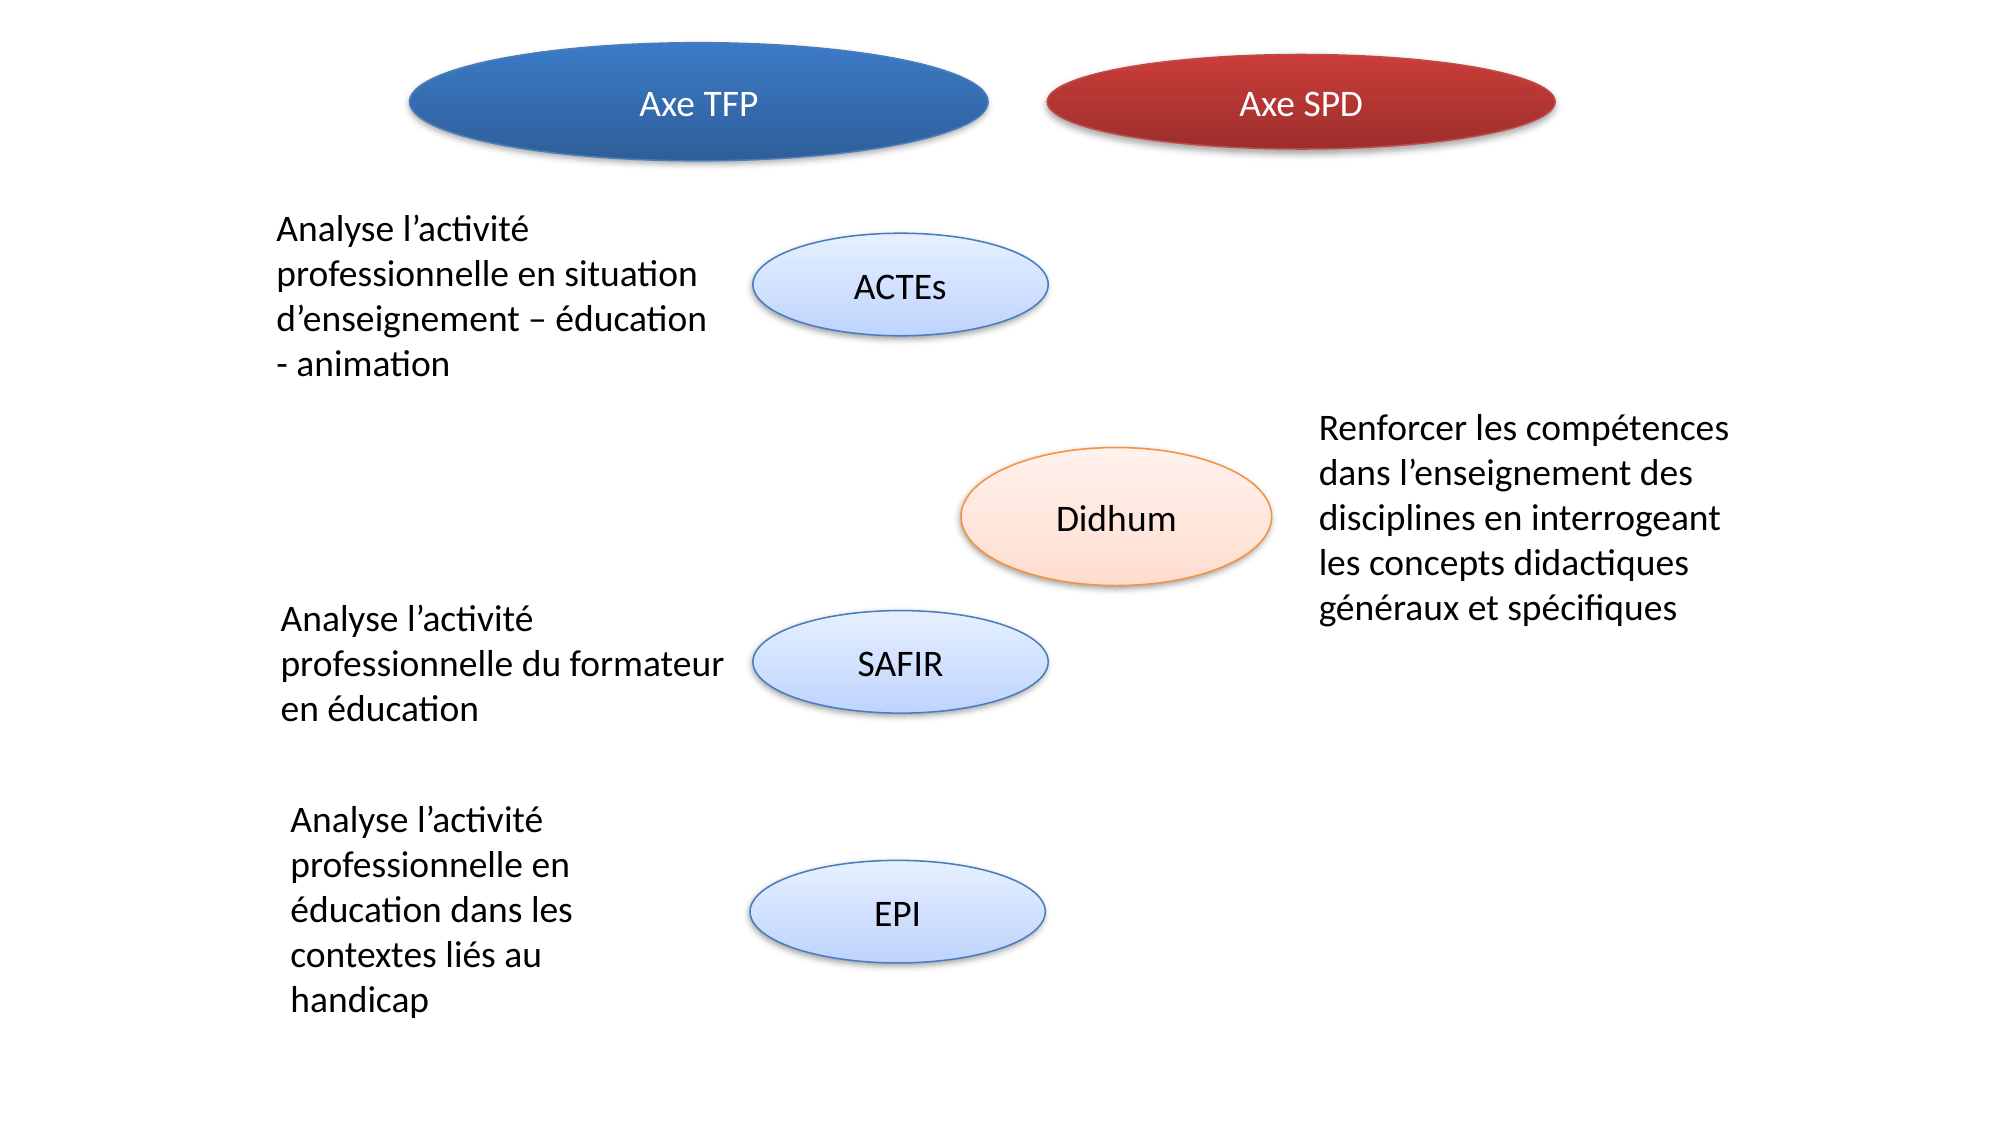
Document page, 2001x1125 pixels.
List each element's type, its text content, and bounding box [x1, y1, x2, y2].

text_box Axe TFP [408, 41, 989, 162]
text_box SAFIR [752, 609, 1049, 714]
text_box Analyse l’activité professionnelle en éducation dans les contextes liés au handicap [275, 787, 701, 1028]
text_box ACTEs [752, 232, 1049, 337]
text_box Analyse l’activité professionnelle du formateur en éducation [265, 586, 745, 736]
text_box Analyse l’activité professionnelle en situation d’enseignement – éducation - animation [261, 196, 741, 391]
text_box Didhum [960, 446, 1273, 587]
text_box EPI [749, 859, 1047, 964]
text_box Renforcer les compétences dans l’enseignement des disciplines en interrogeant les concepts didactiques généraux et spécifiques [1304, 395, 1753, 636]
text_box Axe SPD [1046, 53, 1556, 150]
